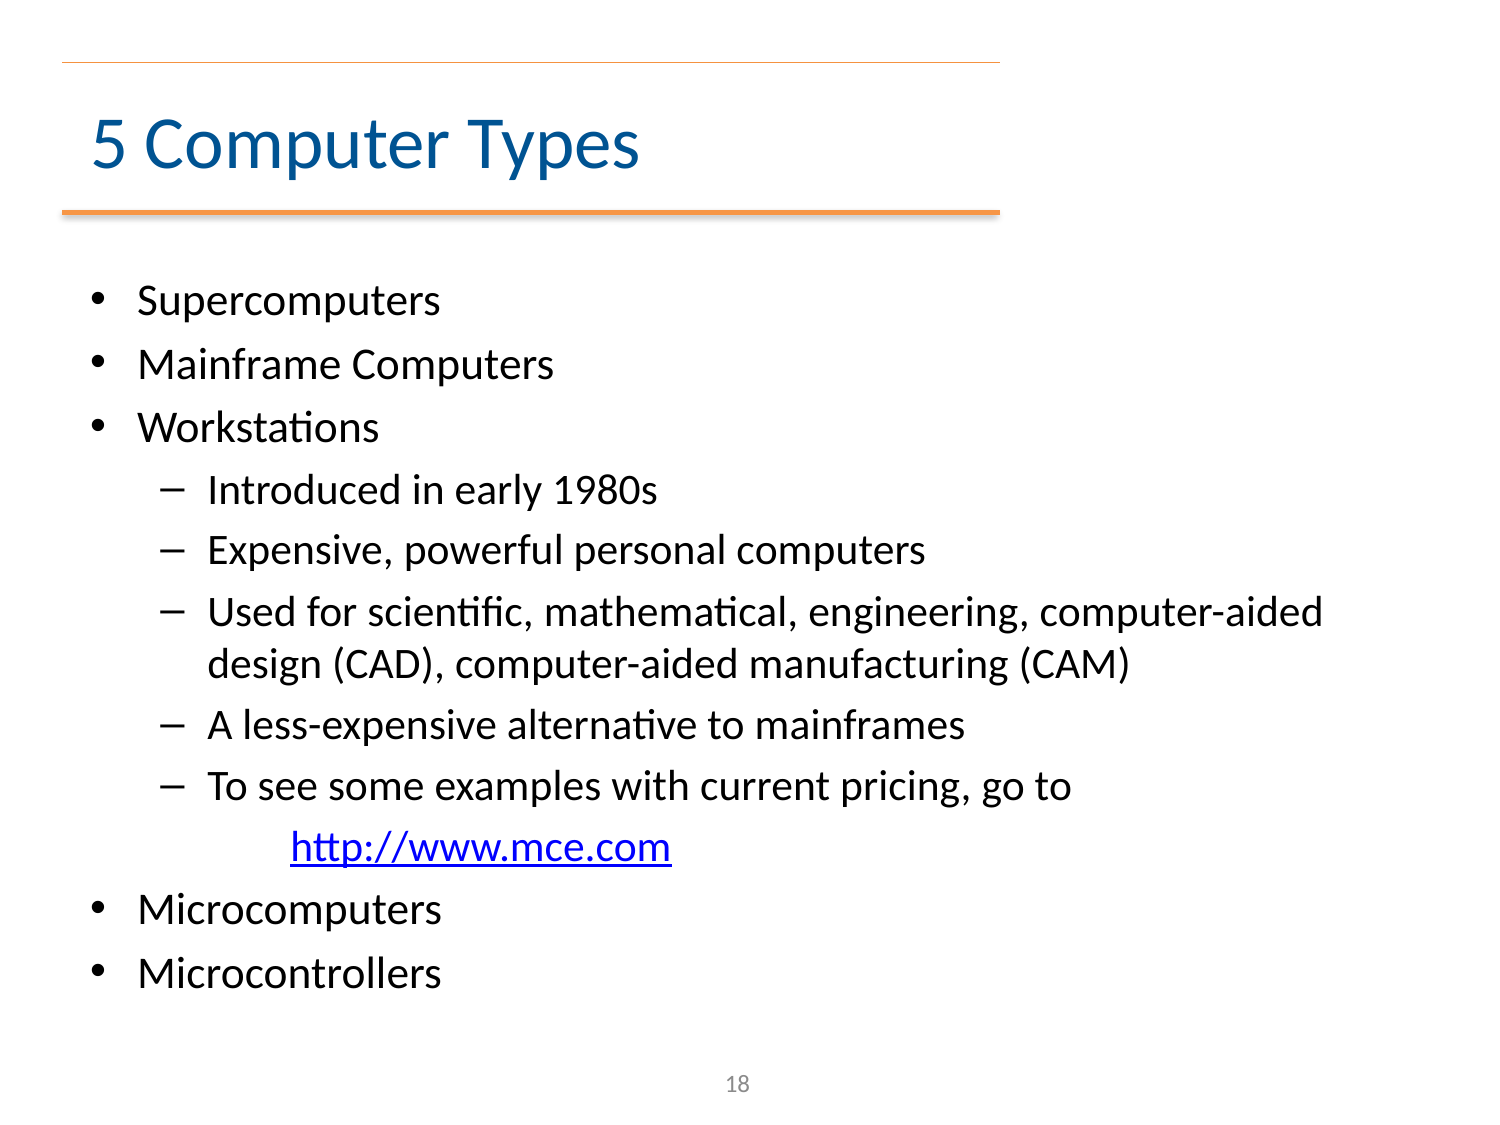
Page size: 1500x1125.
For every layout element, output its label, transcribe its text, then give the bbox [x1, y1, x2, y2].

title 5 Computer Types [75, 45, 1425, 233]
slide_number 18 [562, 1052, 913, 1113]
list Supercomputers Mainframe Computers Workstations Introduced in early 1980s Expensive, powerful personal computers Used for scientific, mathematical, engineering, computer-aided design (CAD), computer-aided manufacturing (CAM) A less-expensive alternative to mainframes To see some examples with current pricing, go to http://www.mce.com Microcomputers Microcontrollers [75, 262, 1425, 1005]
